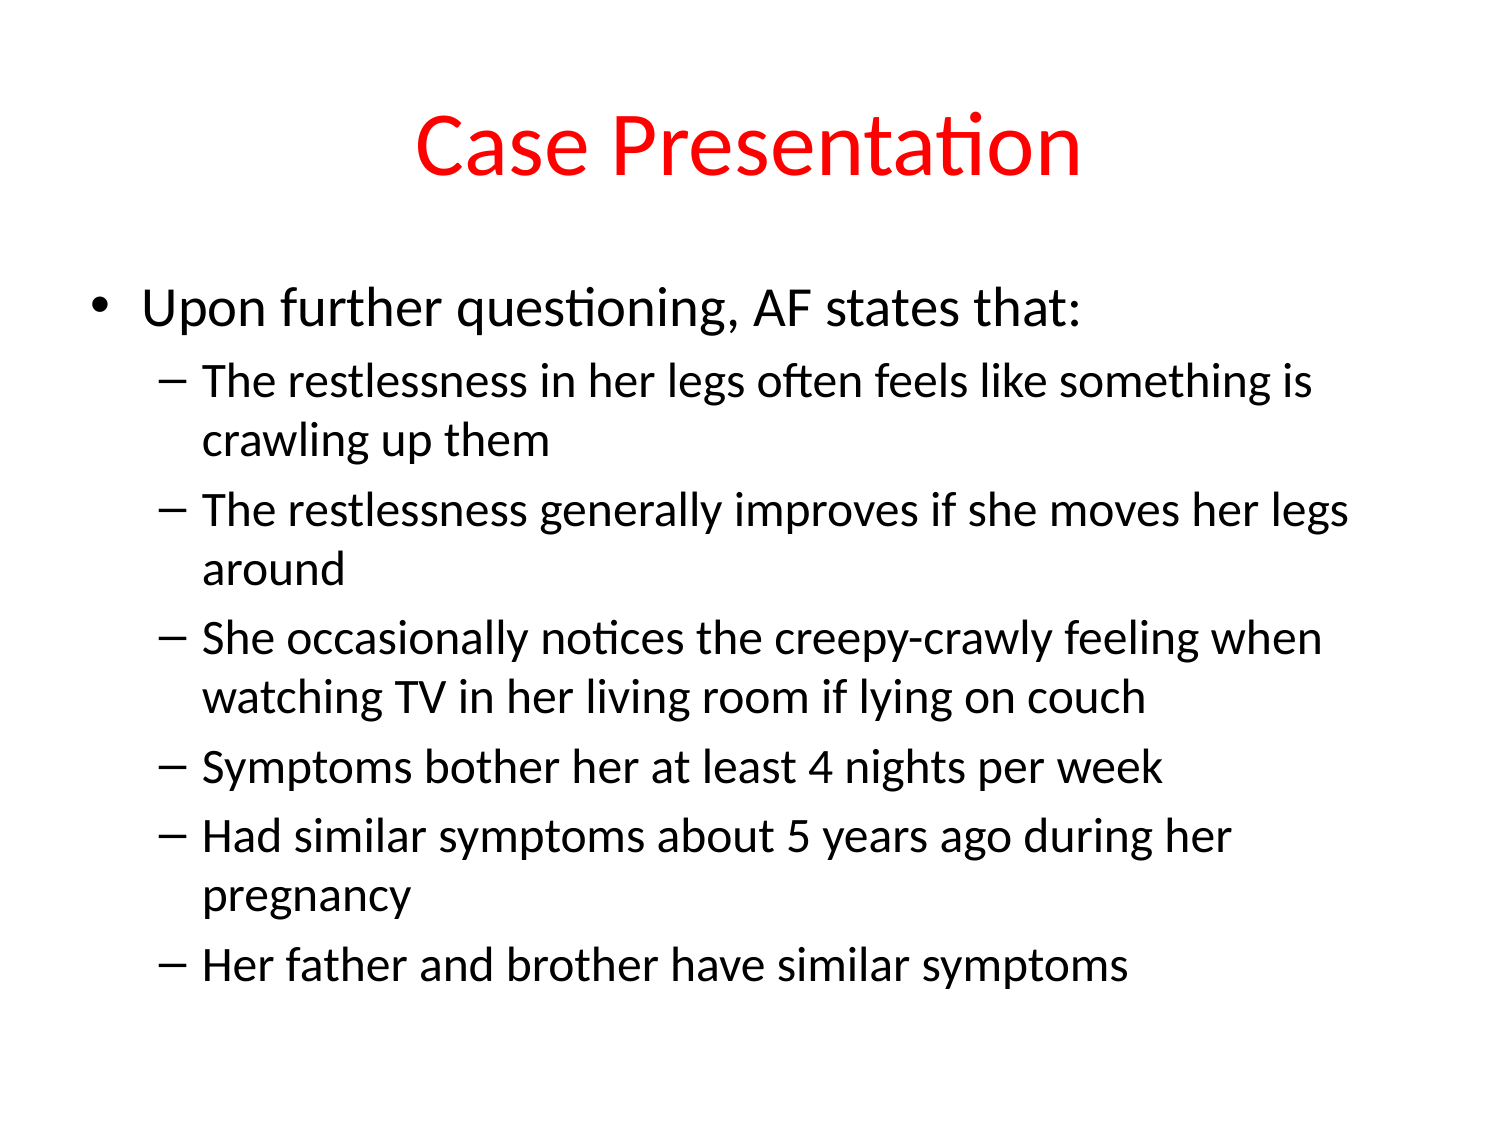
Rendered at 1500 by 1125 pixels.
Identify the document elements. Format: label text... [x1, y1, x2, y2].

list Upon further questioning, AF states that: The restlessness in her legs often feels like something is crawling up them The restlessness generally improves if she moves her legs around She occasionally notices the creepy-crawly feeling when watching TV in her living room if lying on couch Symptoms bother her at least 4 nights per week Had similar symptoms about 5 years ago during her pregnancy Her father and brother have similar symptoms [75, 262, 1425, 1005]
title Case Presentation [75, 45, 1425, 233]
